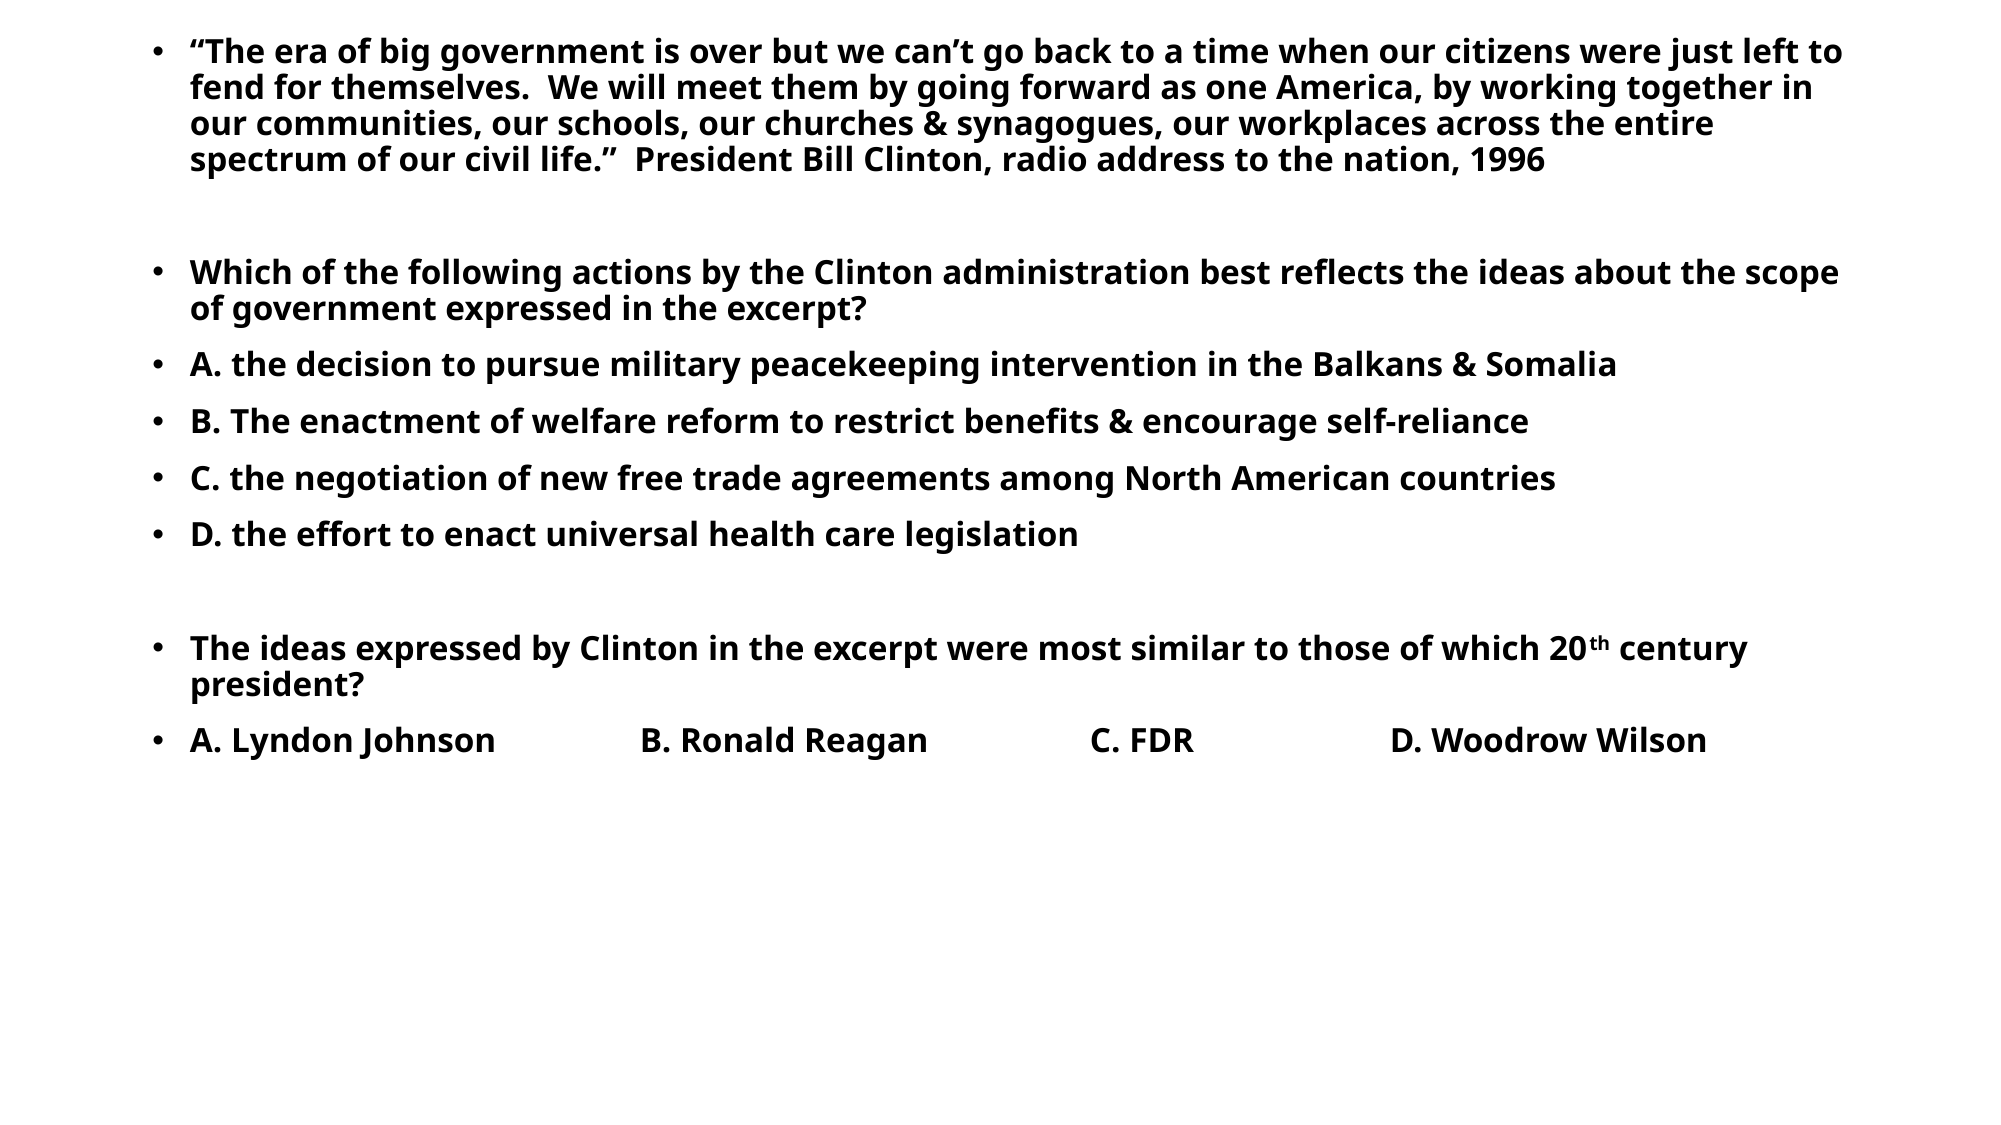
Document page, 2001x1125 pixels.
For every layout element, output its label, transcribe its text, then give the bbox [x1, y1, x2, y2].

list “The era of big government is over but we can’t go back to a time when our citizens were just left to fend for themselves. We will meet them by going forward as one America, by working together in our communities, our schools, our churches & synagogues, our workplaces across the entire spectrum of our civil life.” President Bill Clinton, radio address to the nation, 1996 Which of the following actions by the Clinton administration best reflects the ideas about the scope of government expressed in the excerpt? A. the decision to pursue military peacekeeping intervention in the Balkans & Somalia B. The enactment of welfare reform to restrict benefits & encourage self-reliance C. the negotiation of new free trade agreements among North American countries D. the effort to enact universal health care legislation The ideas expressed by Clinton in the excerpt were most similar to those of which 20th century president? A. Lyndon Johnson B. Ronald Reagan C. FDR D. Woodrow Wilson [137, 27, 1863, 1014]
